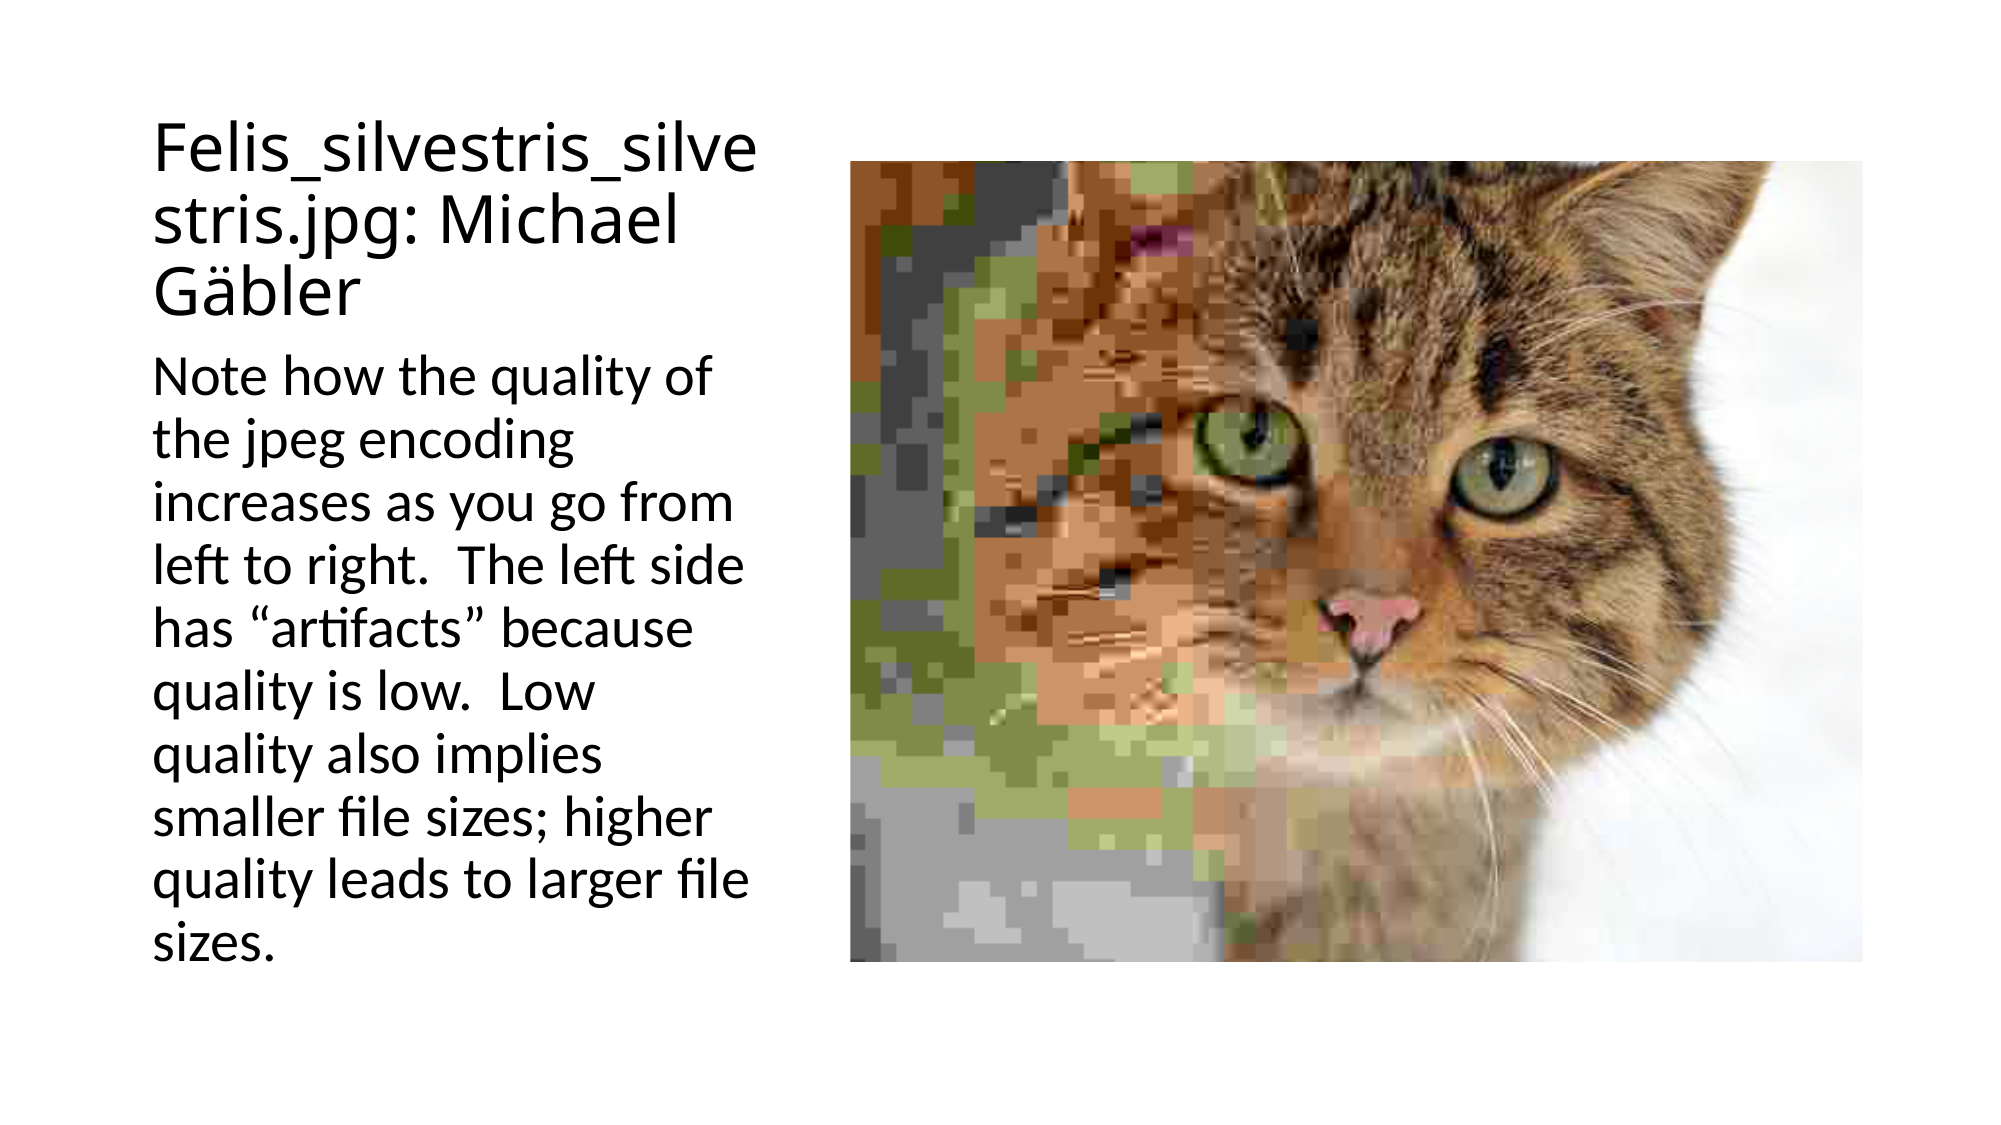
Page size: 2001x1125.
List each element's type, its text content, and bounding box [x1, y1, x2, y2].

title Felis_silvestris_silvestris.jpg: Michael Gäbler [137, 75, 783, 337]
list Note how the quality of the jpeg encoding increases as you go from left to right. The left side has “artifacts” because quality is low. Low quality also implies smaller file sizes; higher quality leads to larger file sizes. [137, 337, 783, 963]
picture [850, 161, 1863, 962]
